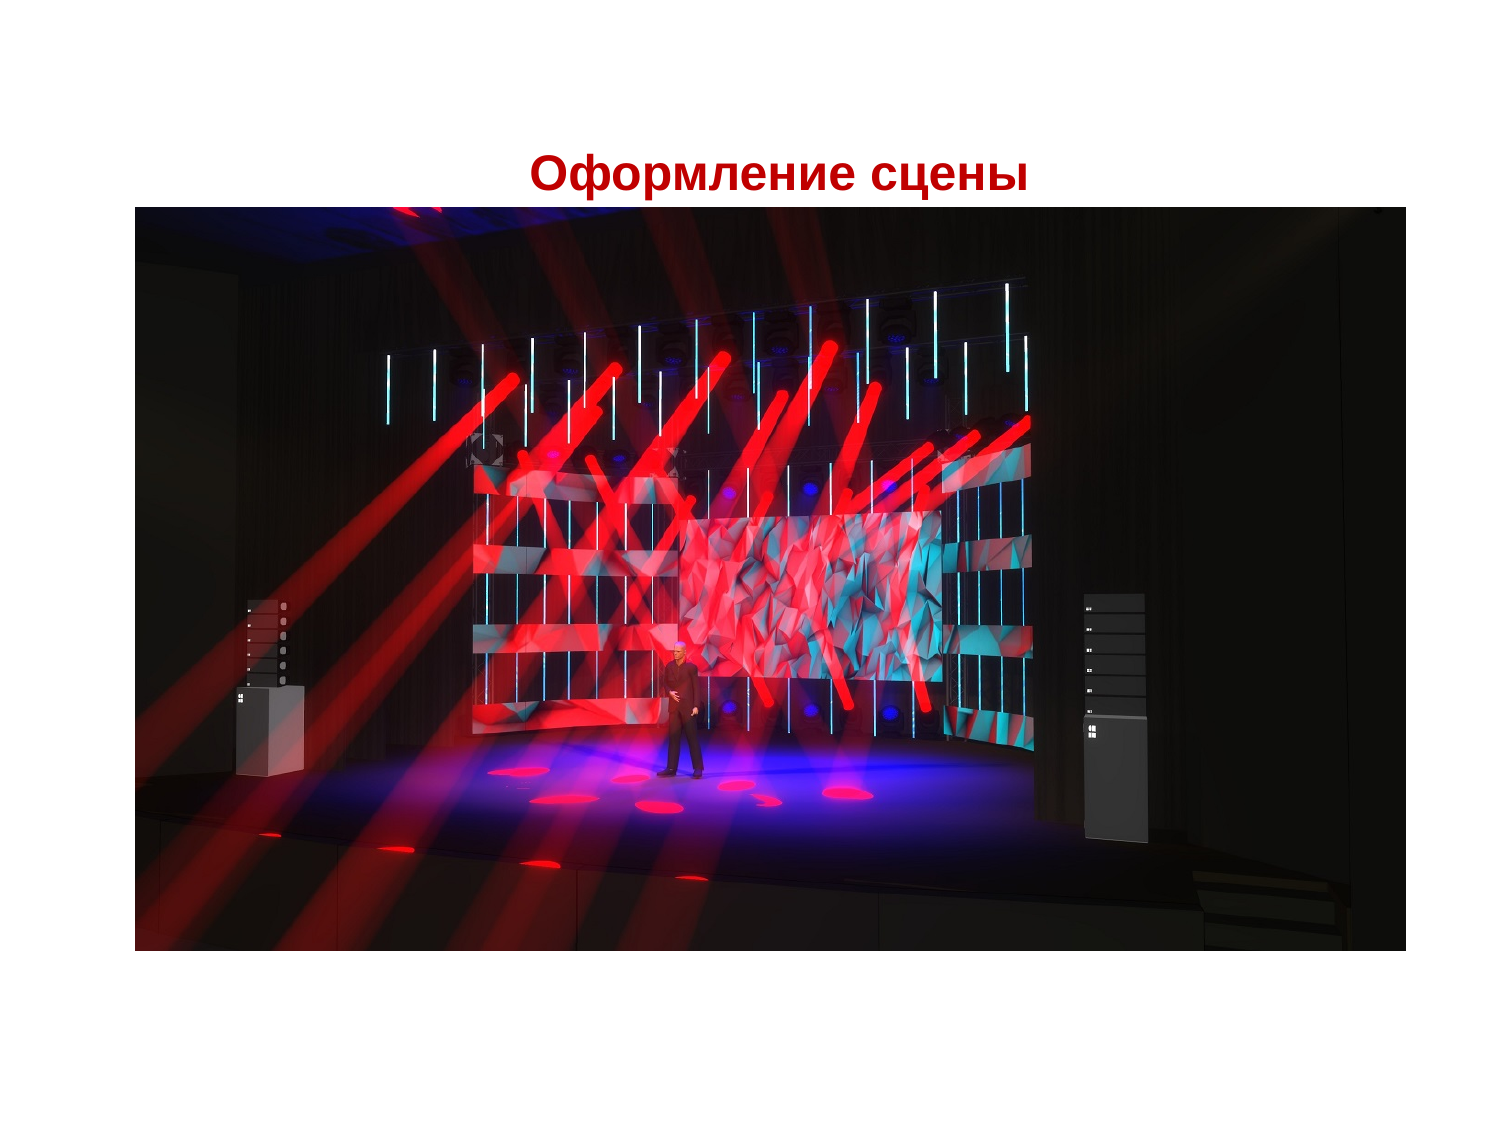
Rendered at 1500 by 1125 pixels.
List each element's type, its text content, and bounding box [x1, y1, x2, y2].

picture [135, 207, 1406, 951]
list Оформление сцены [100, 90, 1459, 994]
